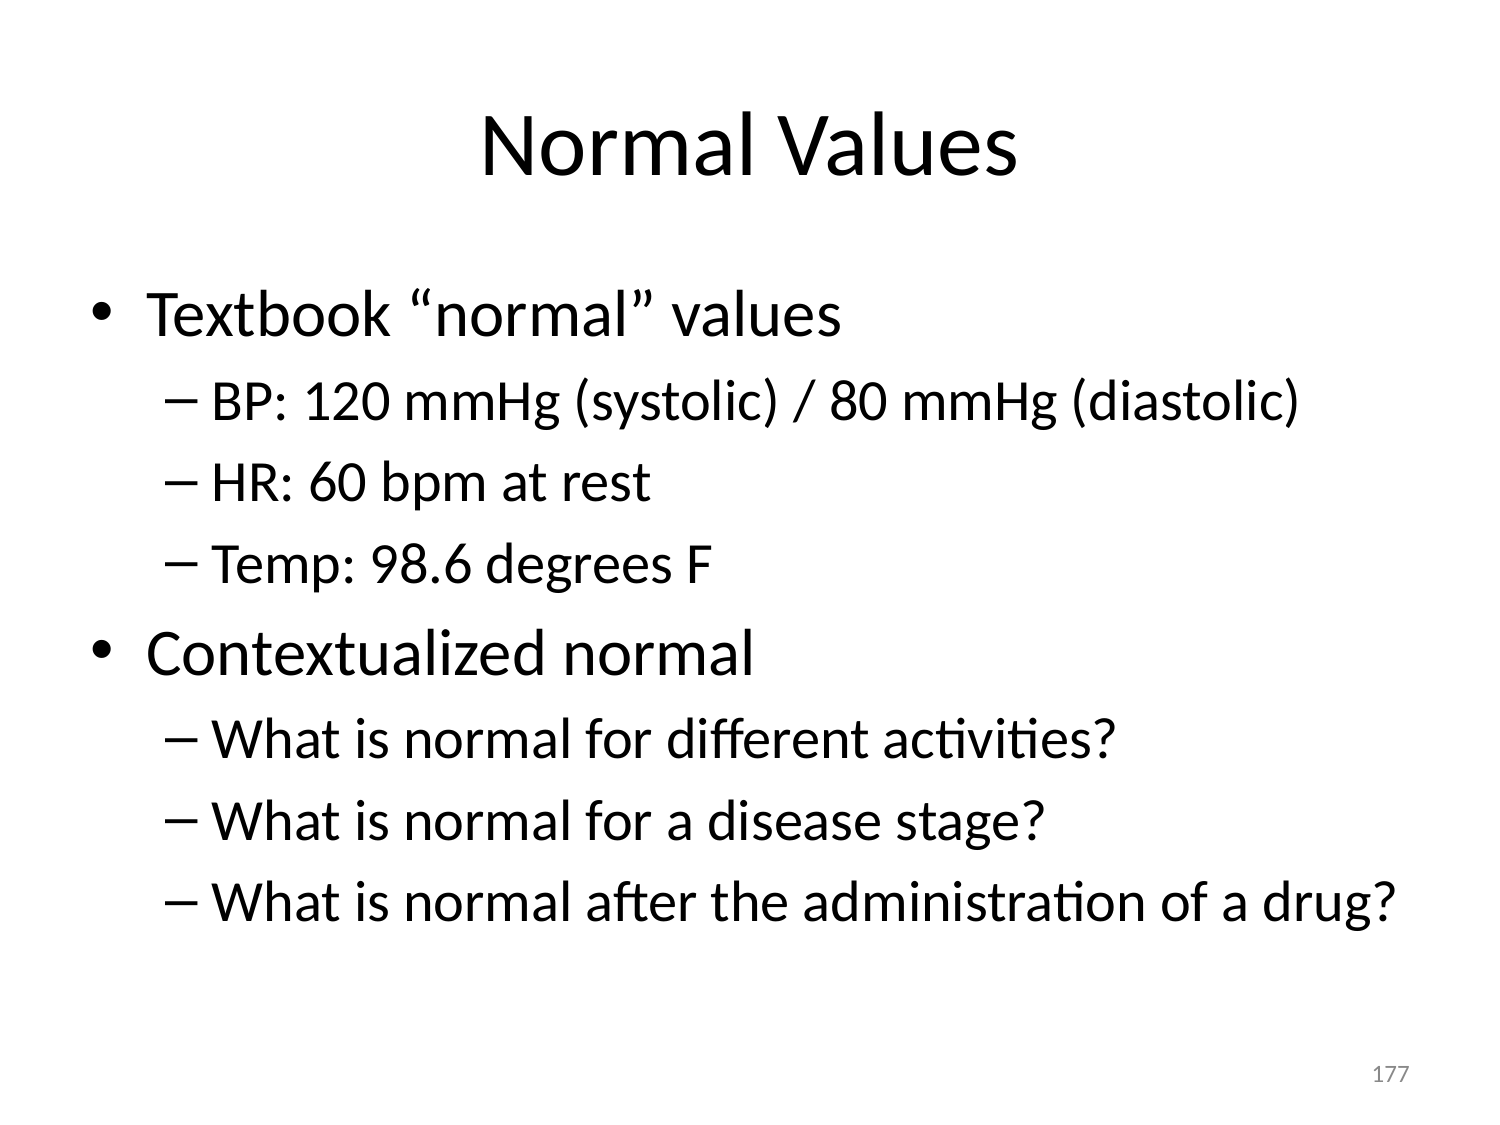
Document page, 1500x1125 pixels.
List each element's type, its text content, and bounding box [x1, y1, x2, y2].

list Textbook “normal” values BP: 120 mmHg (systolic) / 80 mmHg (diastolic) HR: 60 bpm at rest Temp: 98.6 degrees F Contextualized normal What is normal for different activities? What is normal for a disease stage? What is normal after the administration of a drug? [75, 262, 1425, 1005]
title Normal Values [75, 45, 1425, 233]
slide_number 177 [1074, 1042, 1425, 1103]
